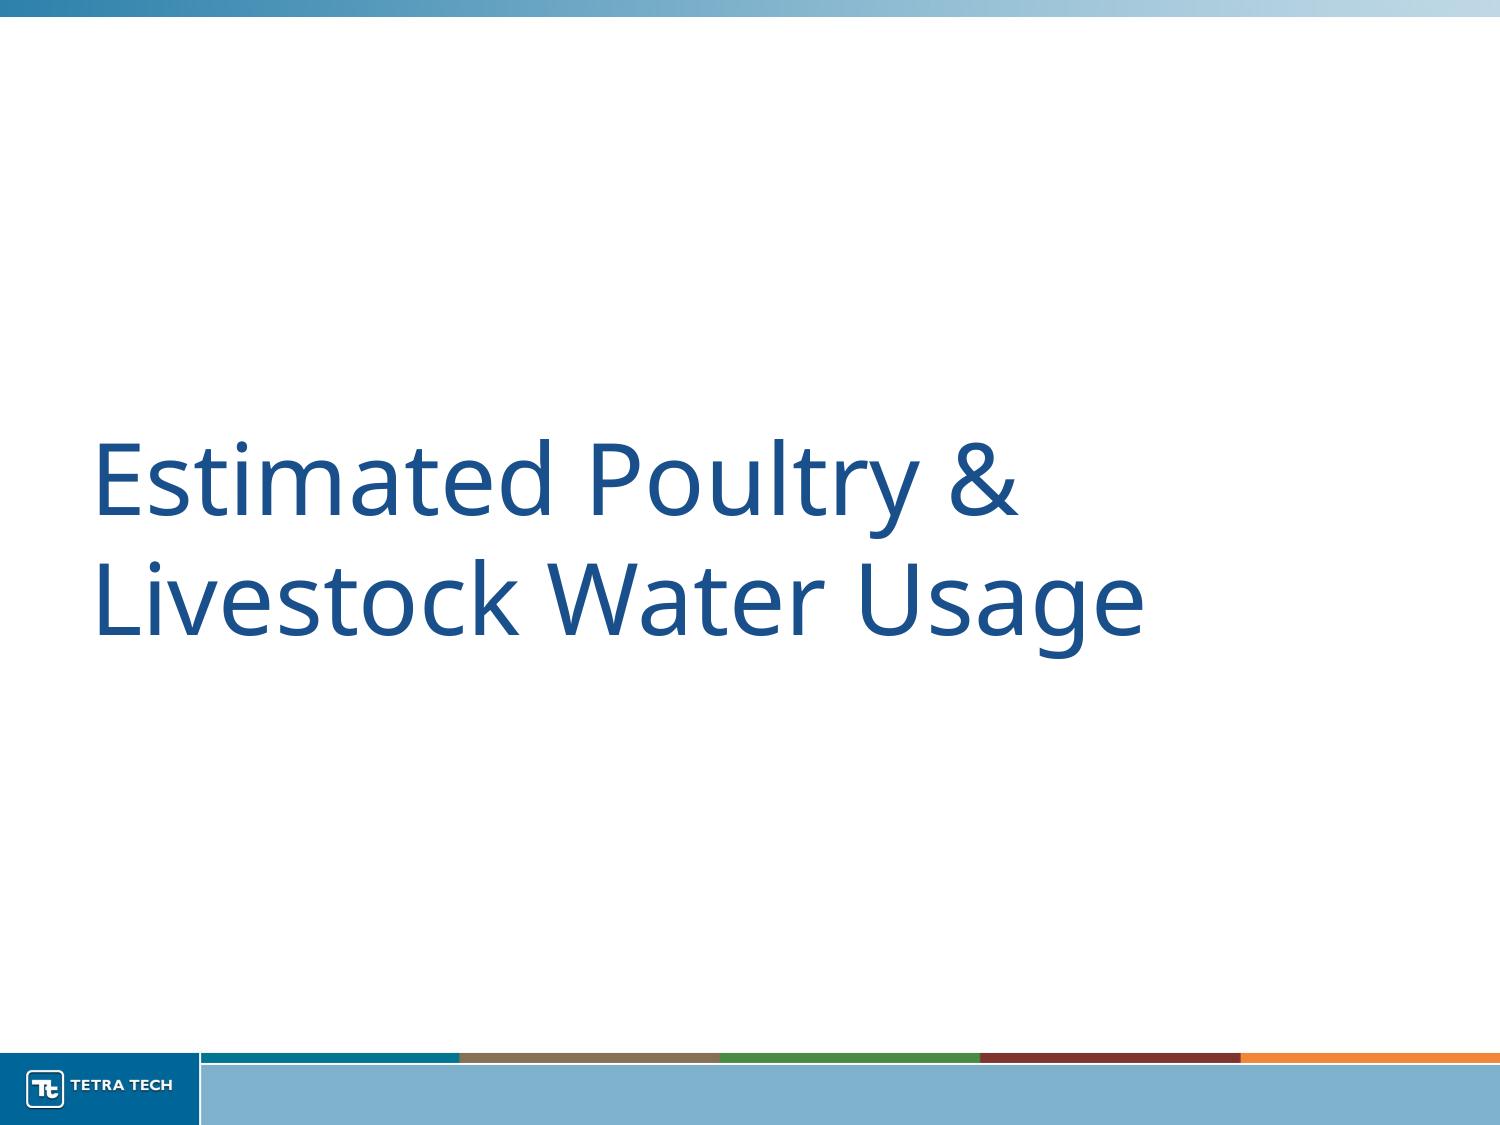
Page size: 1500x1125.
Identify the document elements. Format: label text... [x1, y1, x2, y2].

picture [71, 1080, 80, 1090]
picture [82, 1080, 89, 1090]
picture [130, 1080, 139, 1090]
picture [103, 1080, 112, 1090]
title Estimated Poultry & Livestock Water Usage [75, 45, 1425, 1025]
picture [91, 1080, 100, 1090]
picture [114, 1080, 125, 1090]
picture [26, 1070, 64, 1108]
picture [141, 1080, 148, 1091]
picture [0, 0, 1500, 1125]
picture [150, 1080, 172, 1090]
